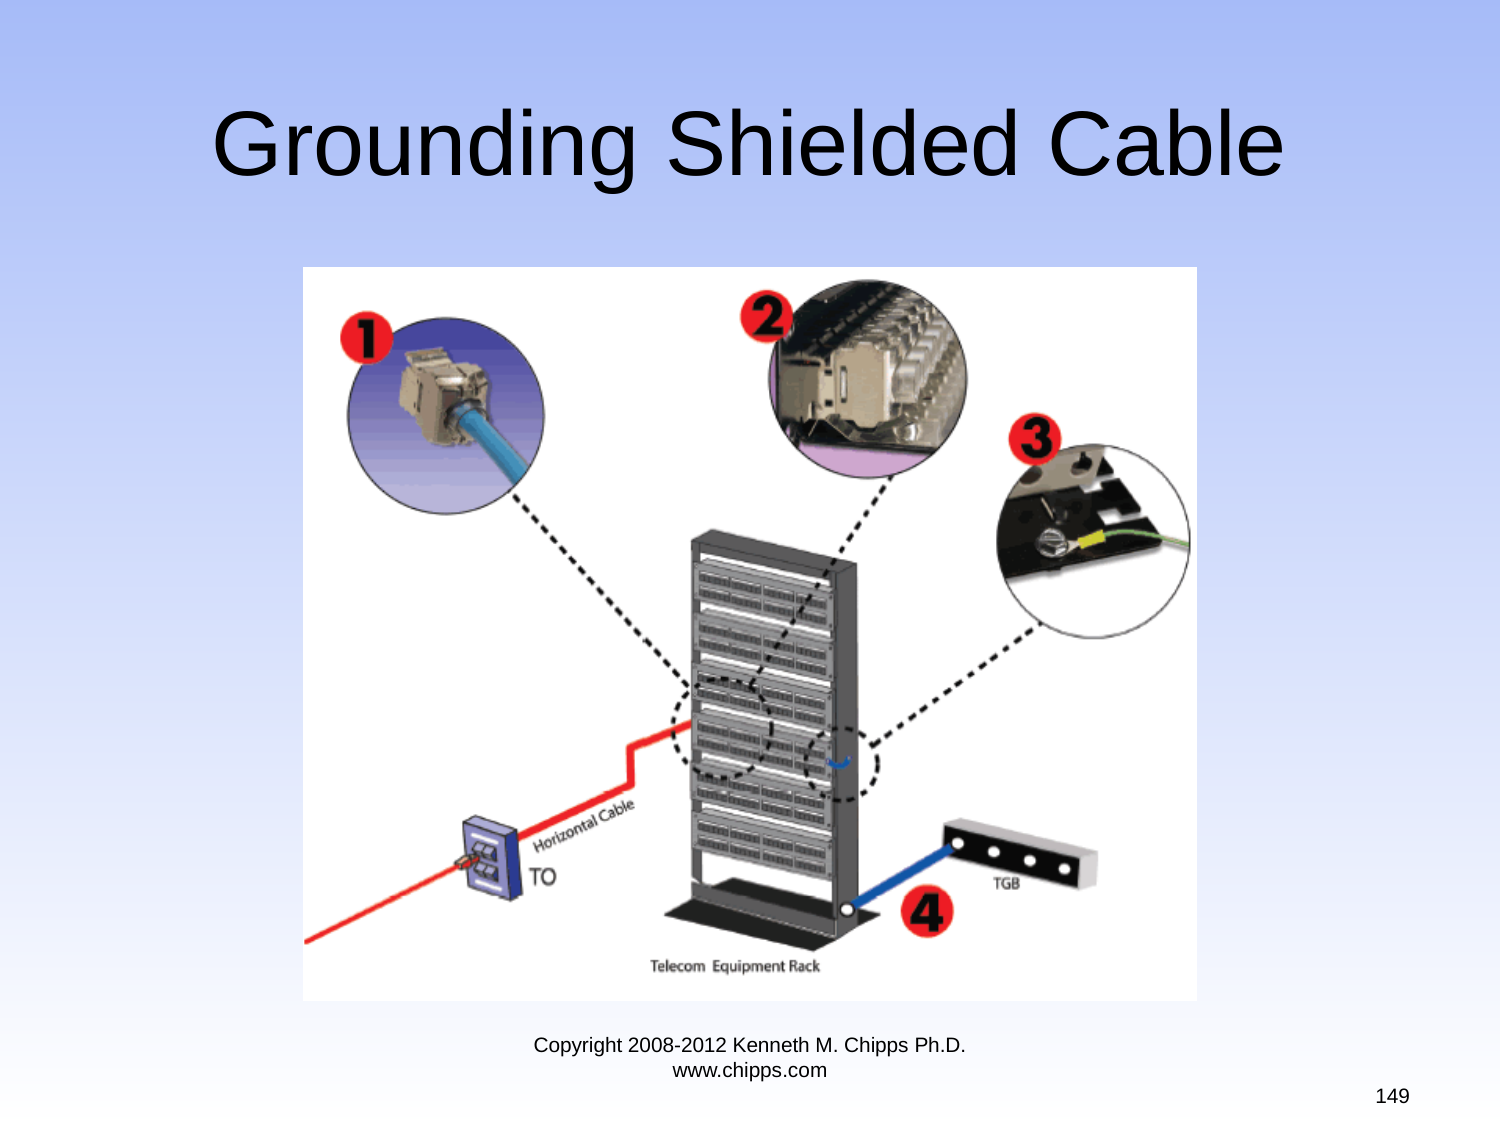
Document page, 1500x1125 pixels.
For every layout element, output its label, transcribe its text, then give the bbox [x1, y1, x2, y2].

slide_number 144 [0, 114, 75, 118]
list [303, 267, 1197, 1001]
title Grounding Shielded Cable [75, 45, 1425, 233]
footer Copyright 2008-2012 Kenneth M. Chipps Ph.D. www.chipps.com [449, 1024, 1051, 1103]
slide_number 149 [1074, 1024, 1426, 1104]
slide_number 144 [1425, 114, 1500, 118]
